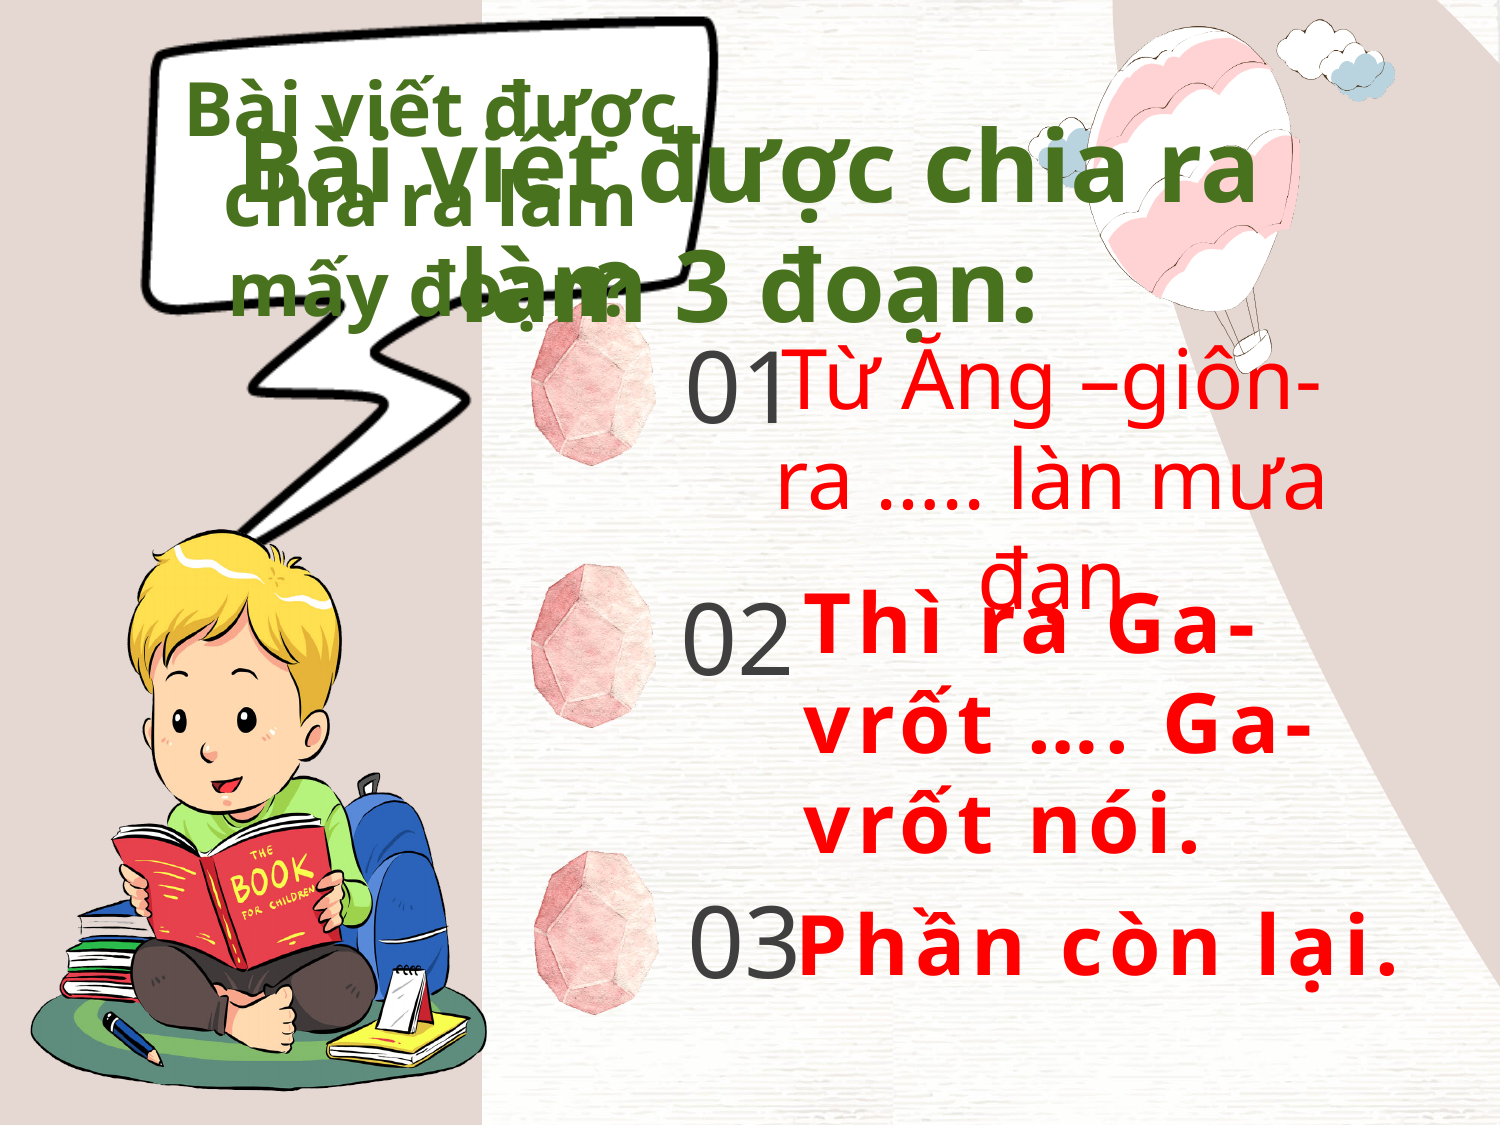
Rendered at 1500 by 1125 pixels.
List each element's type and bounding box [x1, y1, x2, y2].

picture [0, 0, 1500, 1125]
text_box [0, 0, 967, 664]
